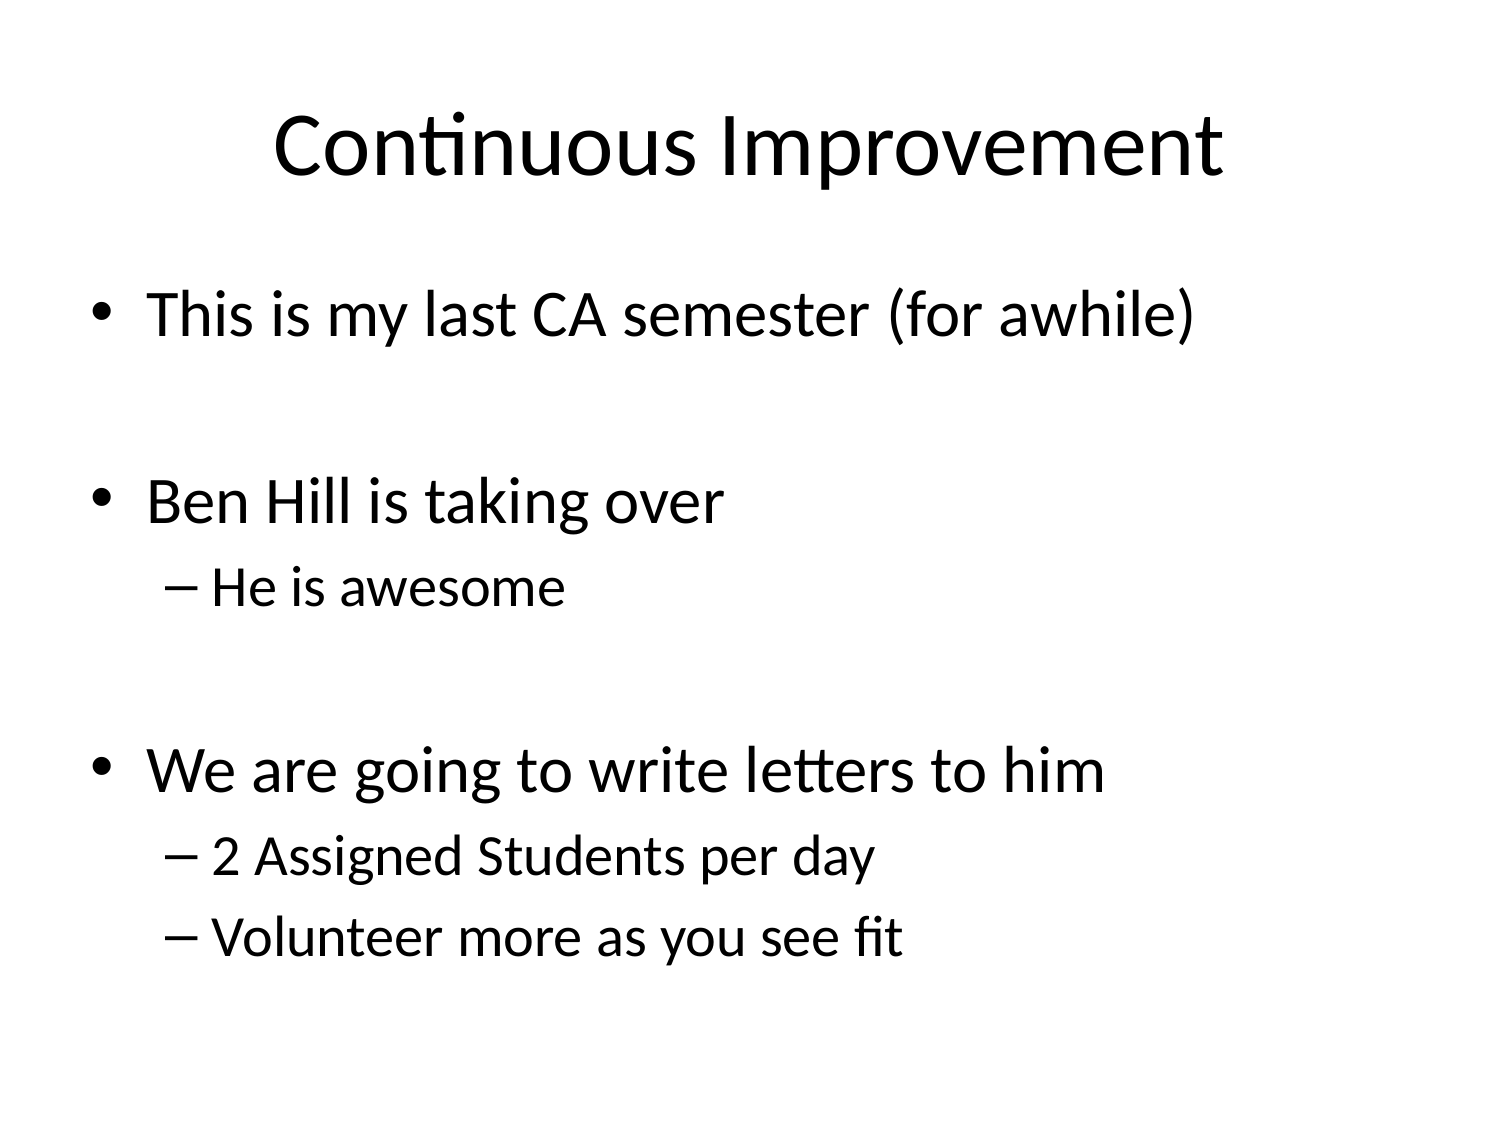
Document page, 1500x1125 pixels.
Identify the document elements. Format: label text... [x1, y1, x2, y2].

list This is my last CA semester (for awhile) Ben Hill is taking over He is awesome We are going to write letters to him 2 Assigned Students per day Volunteer more as you see fit [75, 262, 1425, 1005]
title Continuous Improvement [75, 45, 1425, 233]
